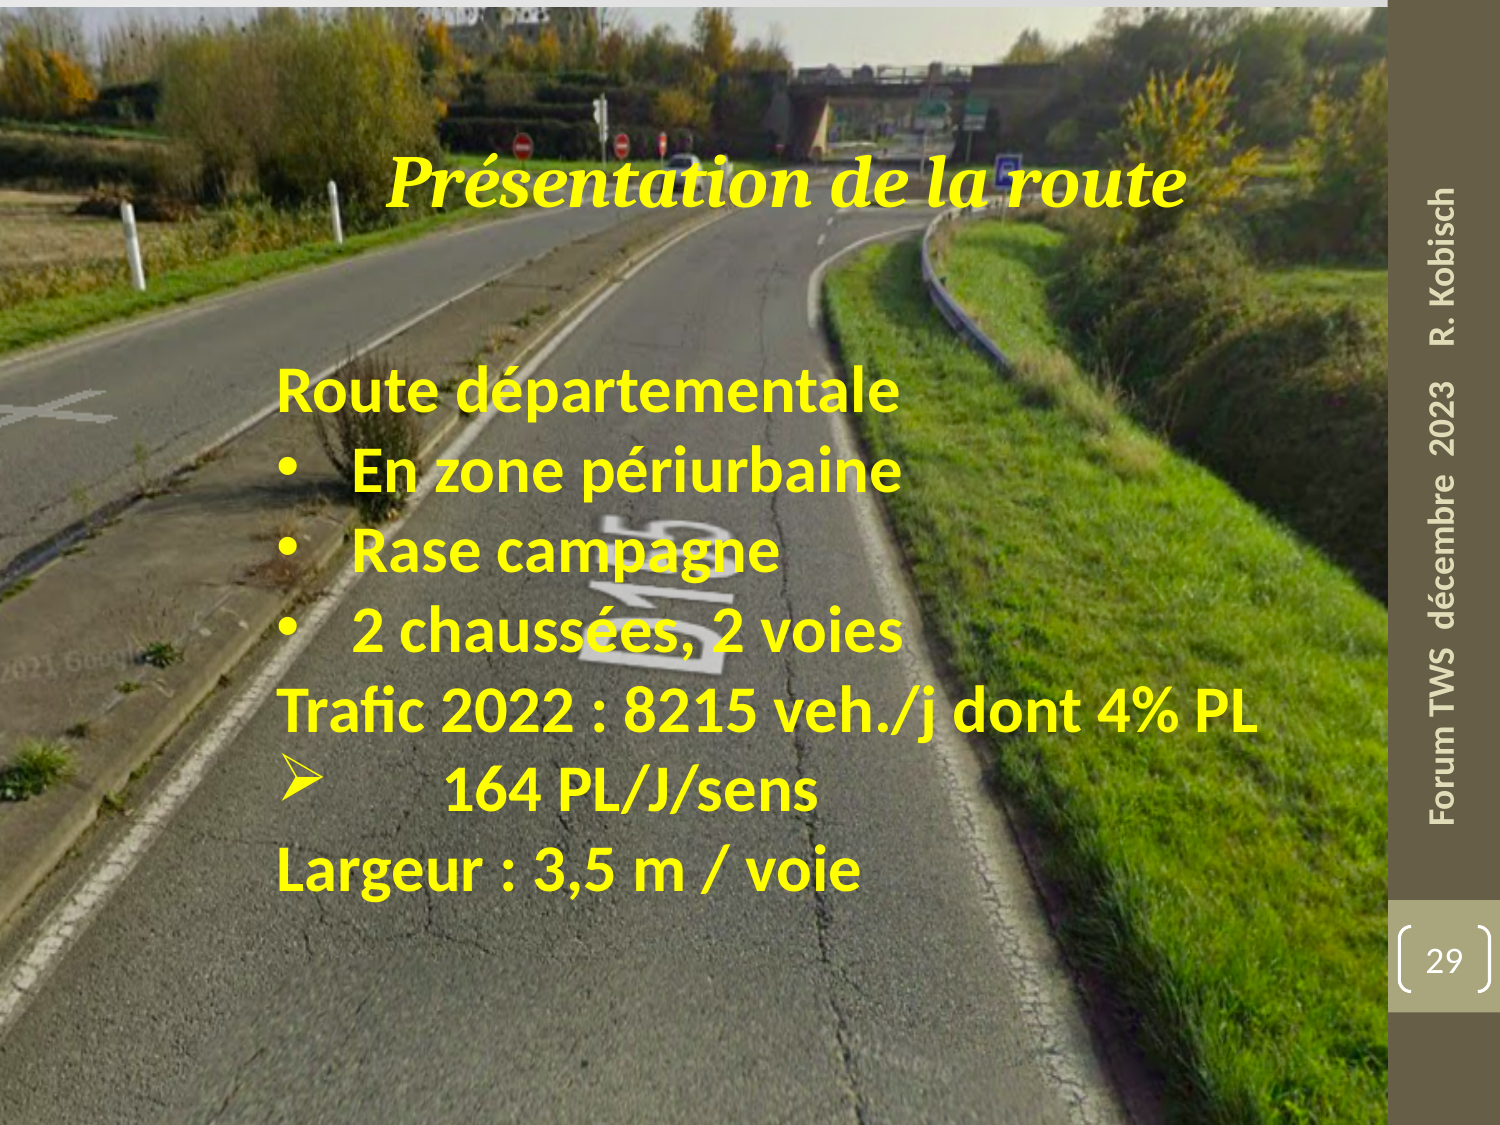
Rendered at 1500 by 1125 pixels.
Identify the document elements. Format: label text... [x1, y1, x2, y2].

slide_number 29 [1399, 924, 1492, 994]
picture [0, 6, 1389, 1125]
footer Forum TWS décembre 2023 R. Kobisch [1408, 125, 1469, 889]
